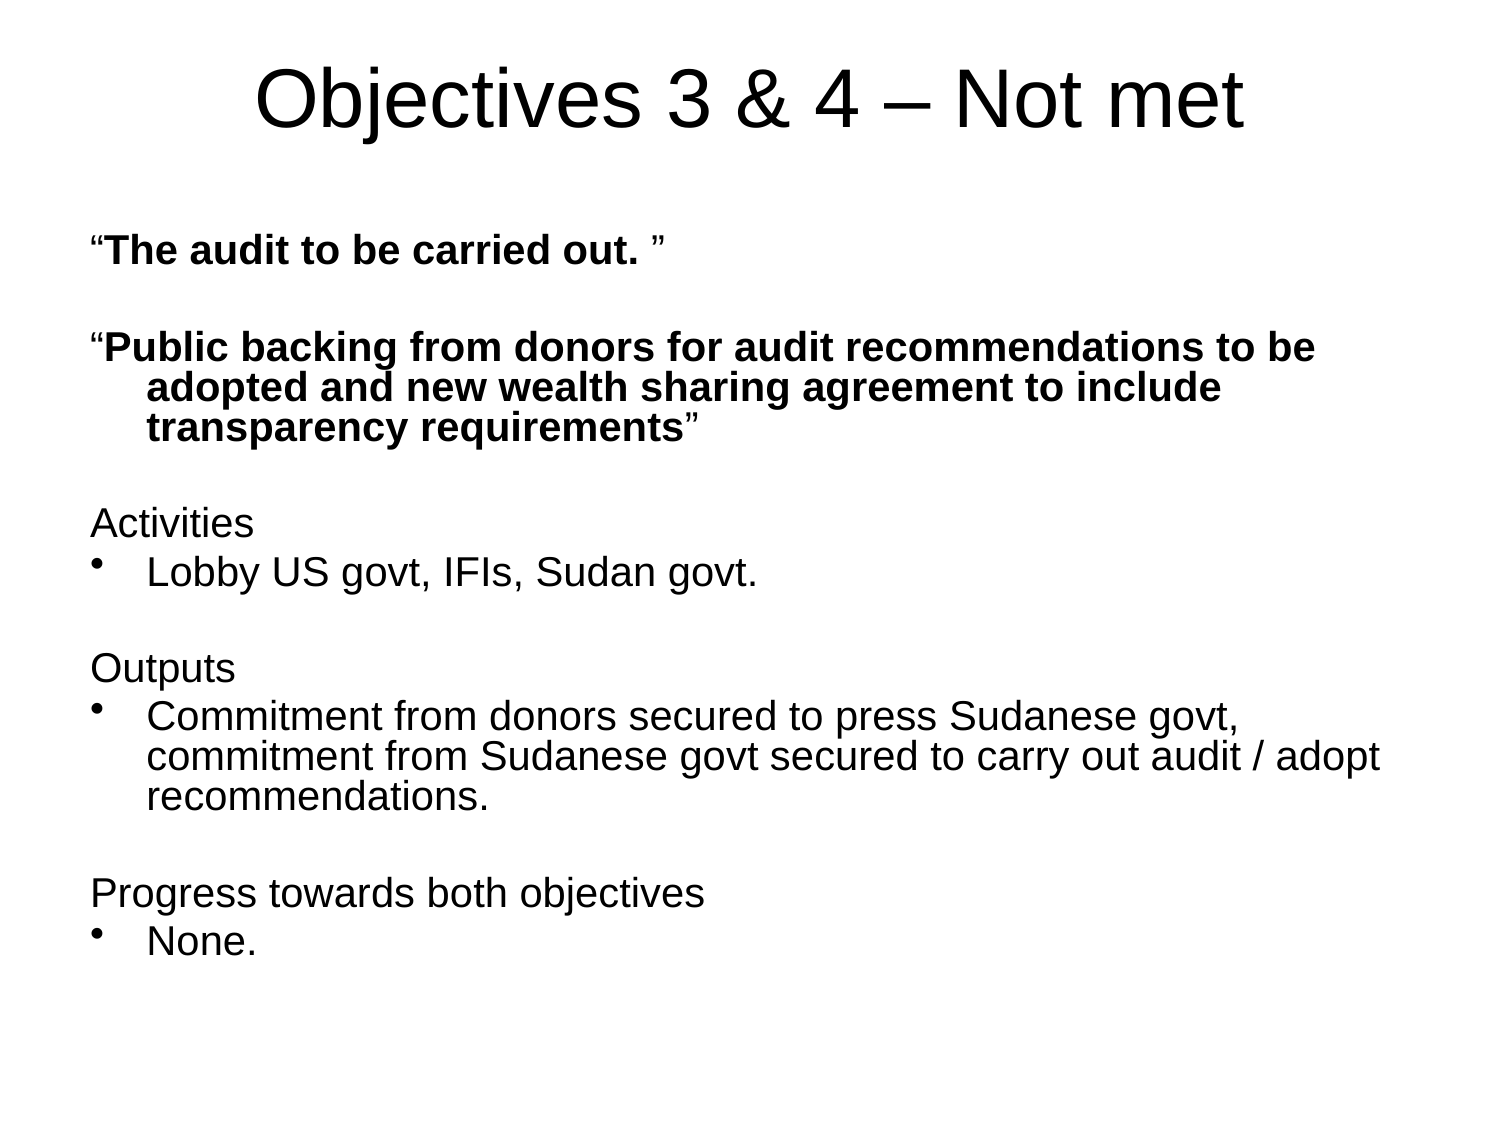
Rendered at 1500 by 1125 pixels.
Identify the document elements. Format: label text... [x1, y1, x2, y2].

title Objectives 3 & 4 – Not met [75, 0, 1425, 188]
list “The audit to be carried out. ” “Public backing from donors for audit recommendations to be adopted and new wealth sharing agreement to include transparency requirements” Activities Lobby US govt, IFIs, Sudan govt. Outputs Commitment from donors secured to press Sudanese govt, commitment from Sudanese govt secured to carry out audit / adopt recommendations. Progress towards both objectives None. [75, 224, 1425, 968]
